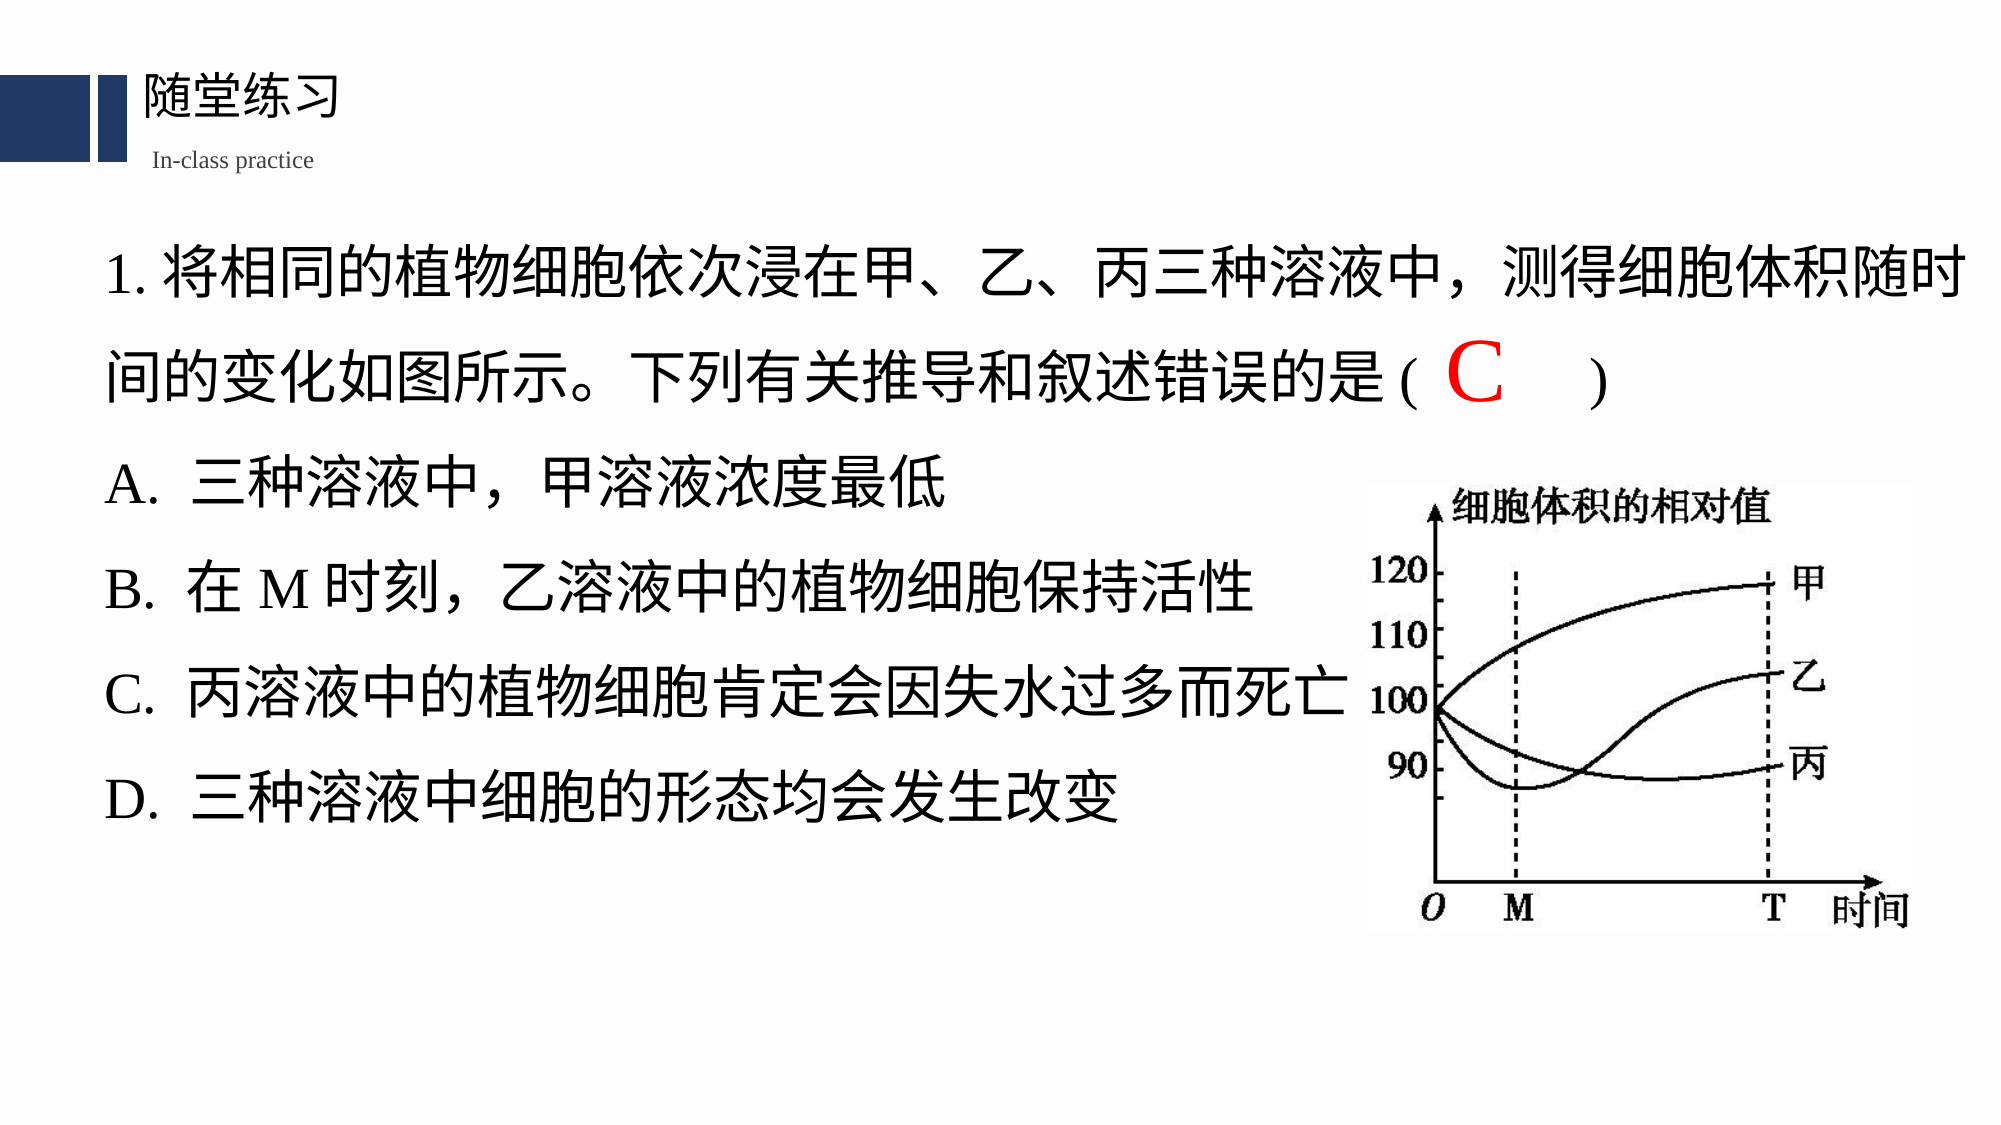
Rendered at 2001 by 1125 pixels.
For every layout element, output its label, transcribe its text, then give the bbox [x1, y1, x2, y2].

text_box C [1430, 302, 1522, 427]
text_box 1.将相同的植物细胞依次浸在甲、乙、丙三种溶液中，测得细胞体积随时间的变化如图所示。下列有关推导和叙述错误的是( ) A. 三种溶液中，甲溶液浓度最低 B. 在M时刻，乙溶液中的植物细胞保持活性 C. 丙溶液中的植物细胞肯定会因失水过多而死亡 D. 三种溶液中细胞的形态均会发生改变 [89, 193, 2000, 838]
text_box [0, 57, 782, 177]
picture [1367, 484, 1911, 932]
